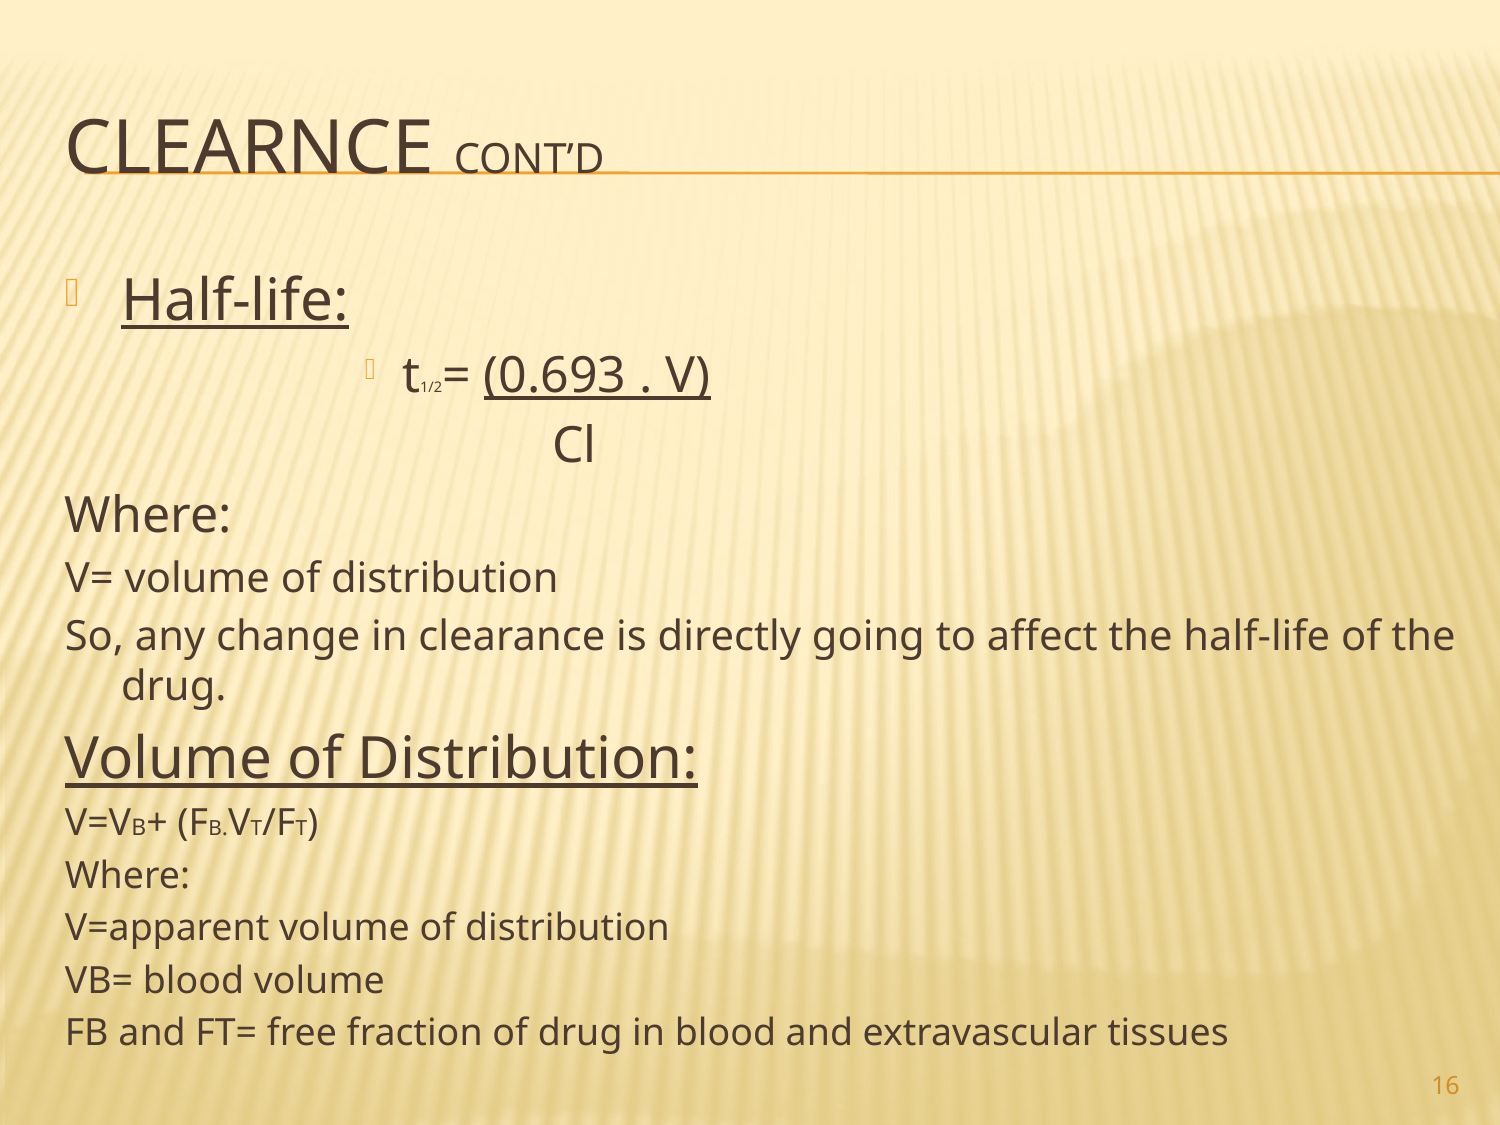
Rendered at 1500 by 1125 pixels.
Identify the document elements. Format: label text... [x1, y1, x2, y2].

list Half-life: t1/2= (0.693 . V) Cl Where: V= volume of distribution So, any change in clearance is directly going to affect the half-life of the drug. Volume of Distribution: V=VB+ (FB.VT/FT) Where: V=apparent volume of distribution VB= blood volume FB and FT= free fraction of drug in blood and extravascular tissues [50, 254, 1475, 998]
slide_number 16 [1350, 1061, 1475, 1103]
title CLEARNCE CONT’D [50, 75, 1475, 213]
